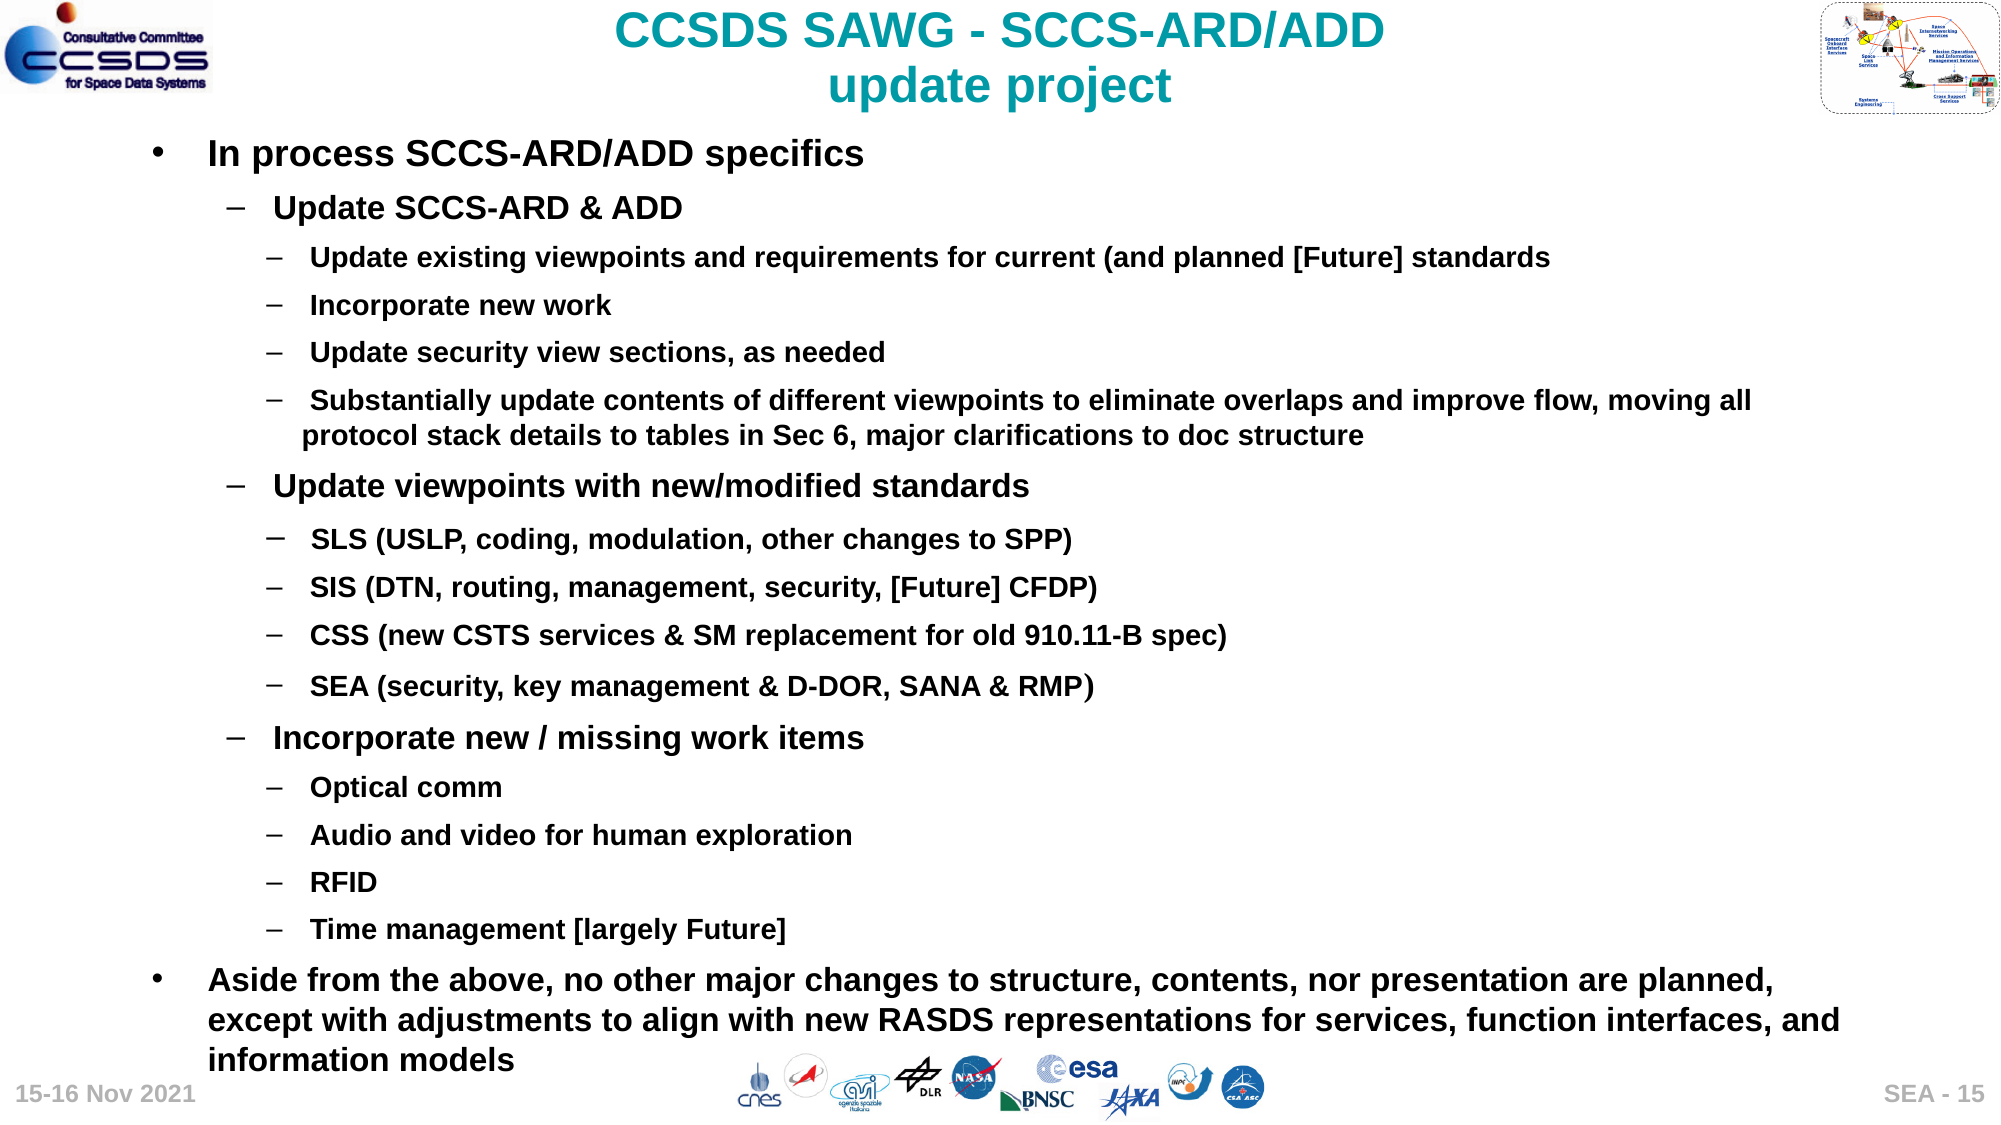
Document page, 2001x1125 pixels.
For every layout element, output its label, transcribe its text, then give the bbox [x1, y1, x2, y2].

text_box In process SCCS-ARD/ADD specifics Update SCCS-ARD & ADD Update existing viewpoints and requirements for current (and planned [Future] standards Incorporate new work Update security view sections, as needed Substantially update contents of different viewpoints to eliminate overlaps and improve flow, moving all protocol stack details to tables in Sec 6, major clarifications to doc structure Update viewpoints with new/modified standards SLS (USLP, coding, modulation, other changes to SPP) SIS (DTN, routing, management, security, [Future] CFDP) CSS (new CSTS services & SM replacement for old 910.11-B spec) SEA (security, key management & D-DOR, SANA & RMP) Incorporate new / missing work items Optical comm Audio and video for human exploration RFID Time management [largely Future] Aside from the above, no other major changes to structure, contents, nor presentation are planned, except with adjustments to align with new RASDS representations for services, function interfaces, and information models [136, 121, 1863, 1059]
slide_number SEA - 15 [1550, 1062, 2000, 1123]
text_box CCSDS SAWG - SCCS-ARD/ADD update project [550, 0, 1450, 121]
picture [1819, 1, 2000, 115]
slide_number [0, 1062, 450, 1123]
picture [0, 0, 213, 94]
picture [735, 1059, 1265, 1125]
